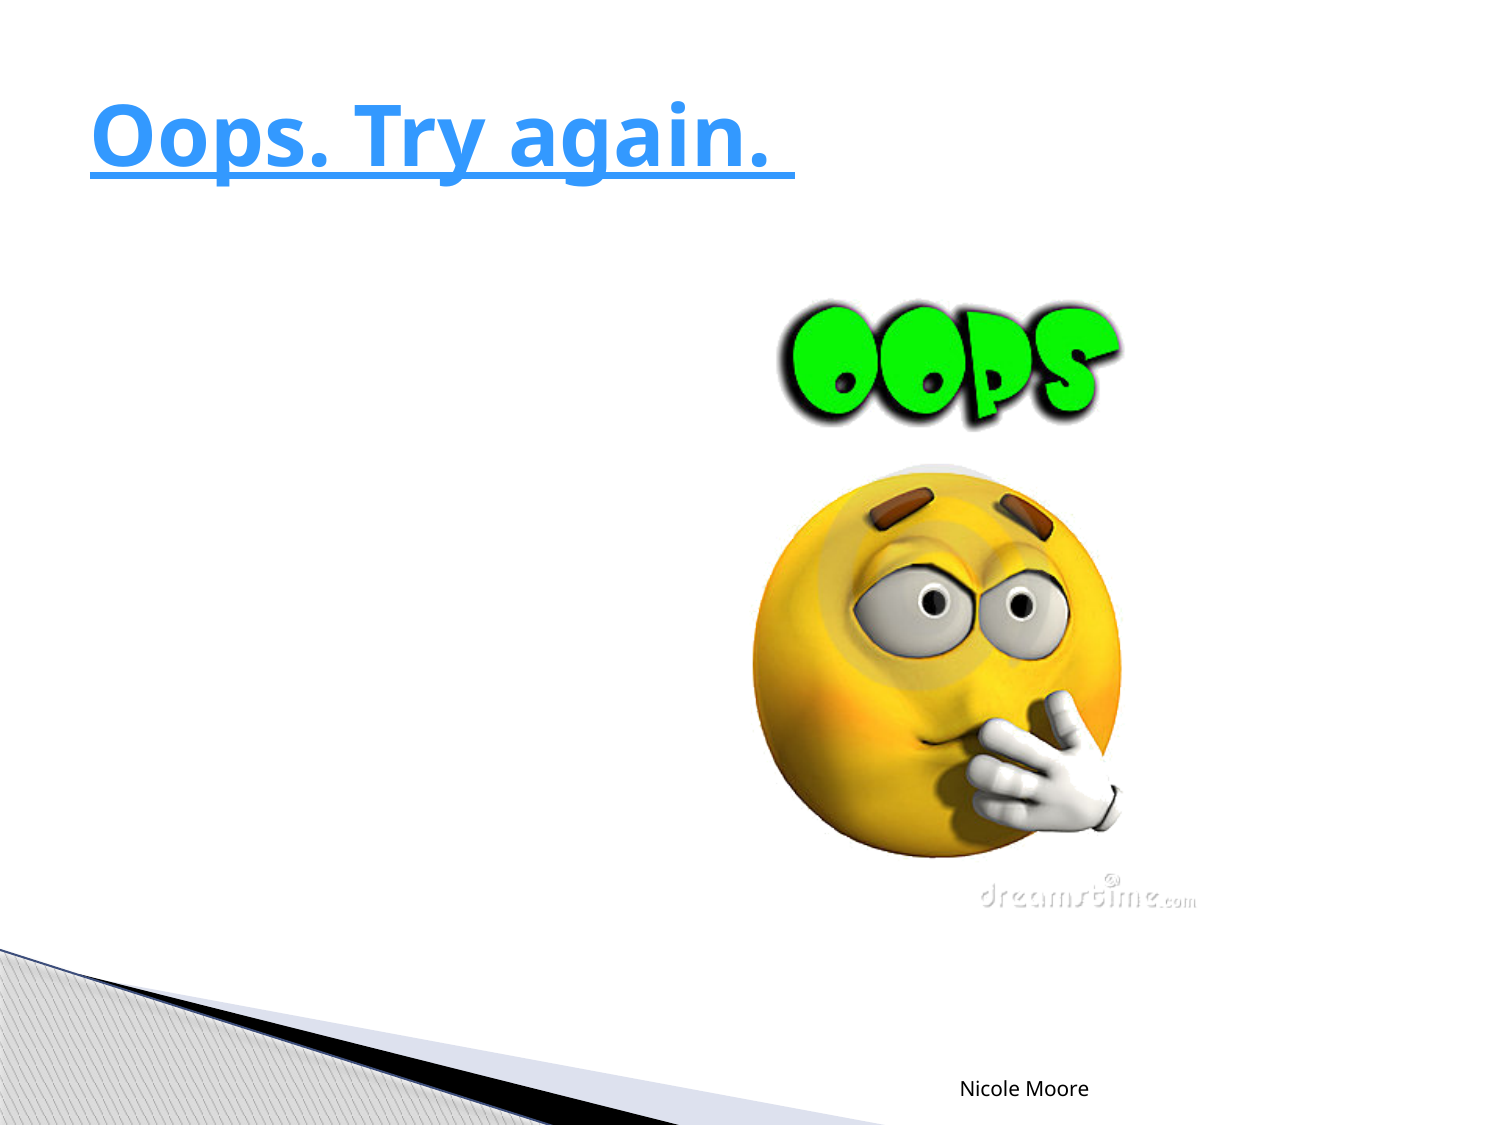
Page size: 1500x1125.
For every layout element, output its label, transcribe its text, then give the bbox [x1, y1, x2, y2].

footer Nicole Moore [718, 1051, 1105, 1112]
title Oops. Try again. [75, 45, 1425, 233]
picture [687, 212, 1202, 916]
